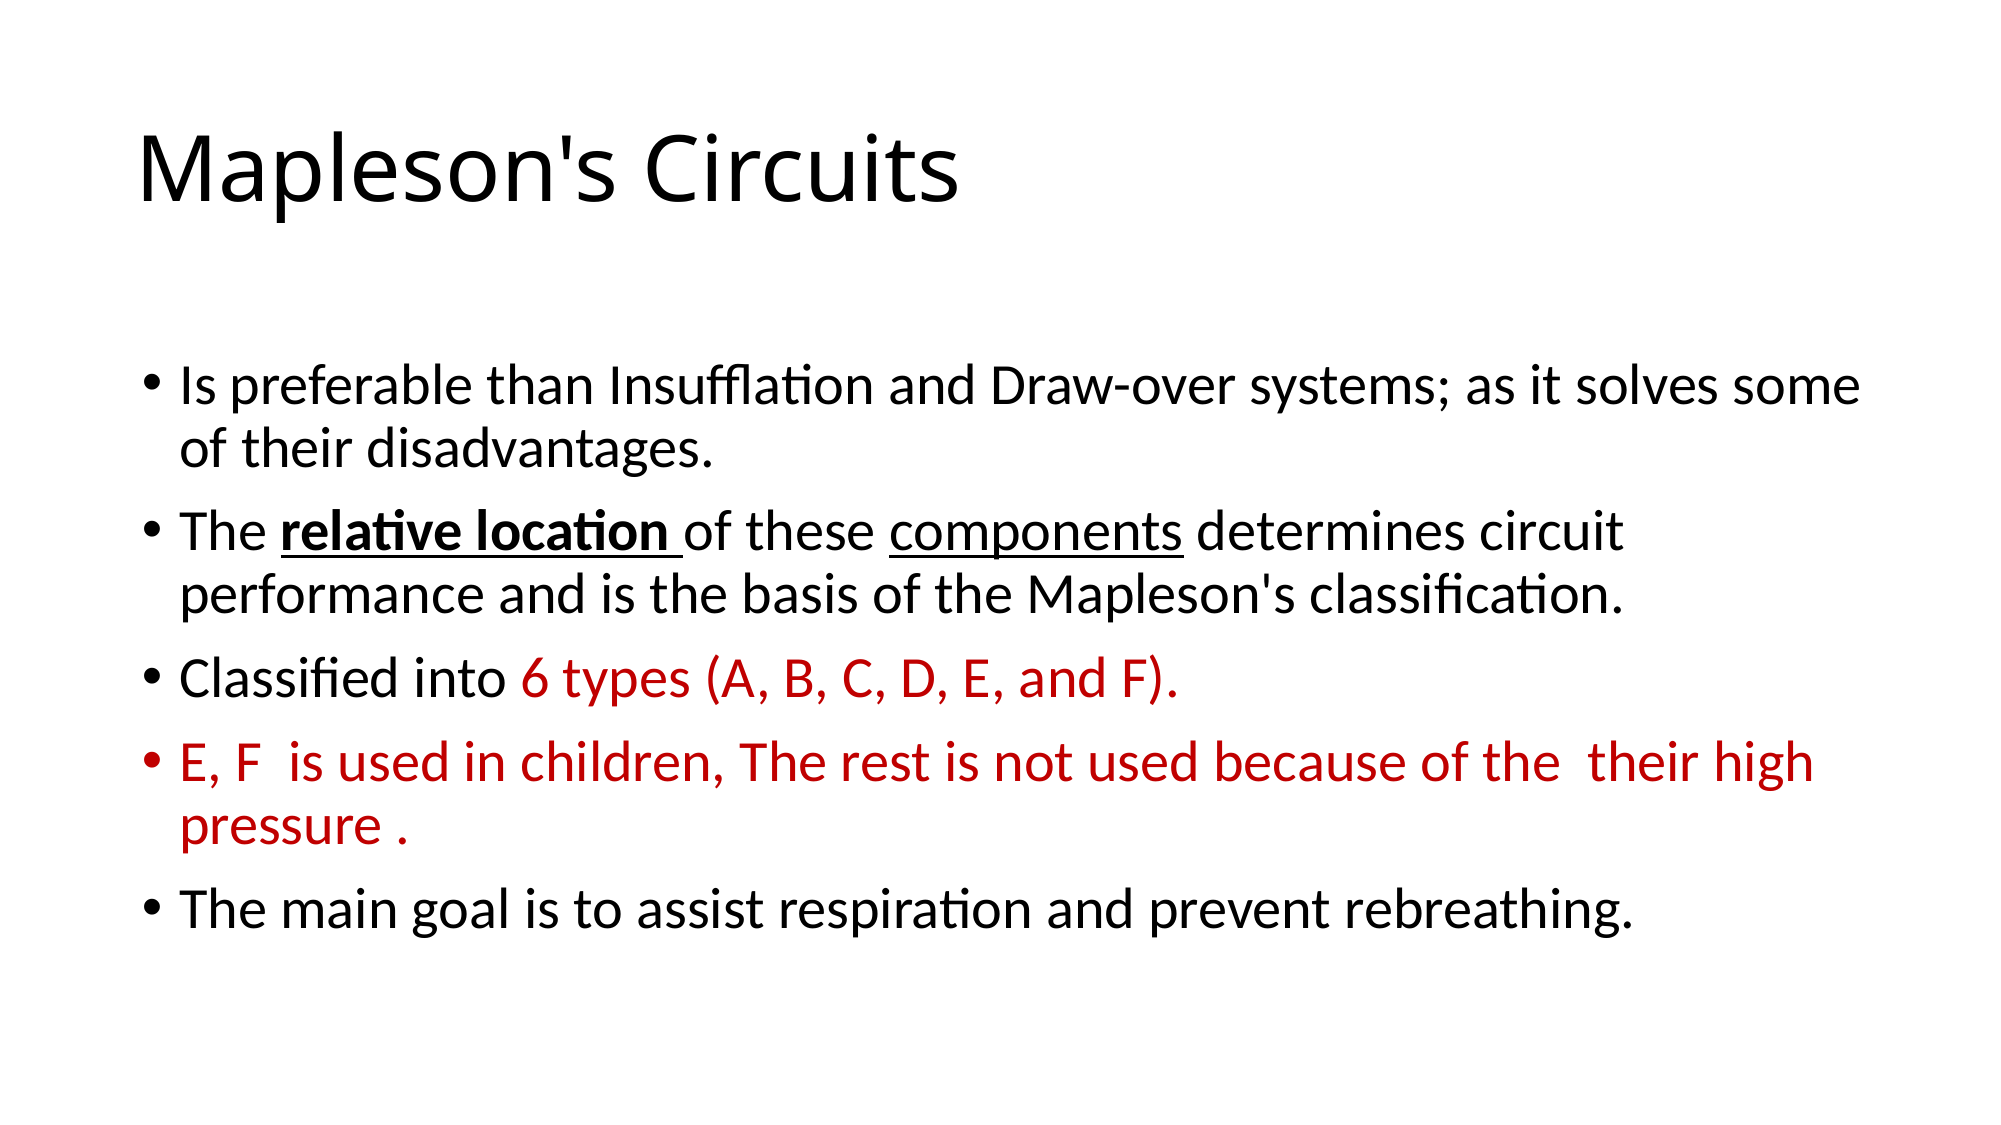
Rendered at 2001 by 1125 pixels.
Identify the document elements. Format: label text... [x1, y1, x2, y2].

title Mapleson's Circuits [120, 63, 1846, 281]
list Is preferable than Insufflation and Draw-over systems; as it solves some of their disadvantages. The relative location of these components determines circuit performance and is the basis of the Mapleson's classification. Classified into 6 types (A, B, C, D, E, and F). E, F is used in children, The rest is not used because of the their high pressure . The main goal is to assist respiration and prevent rebreathing. [126, 346, 1891, 1087]
